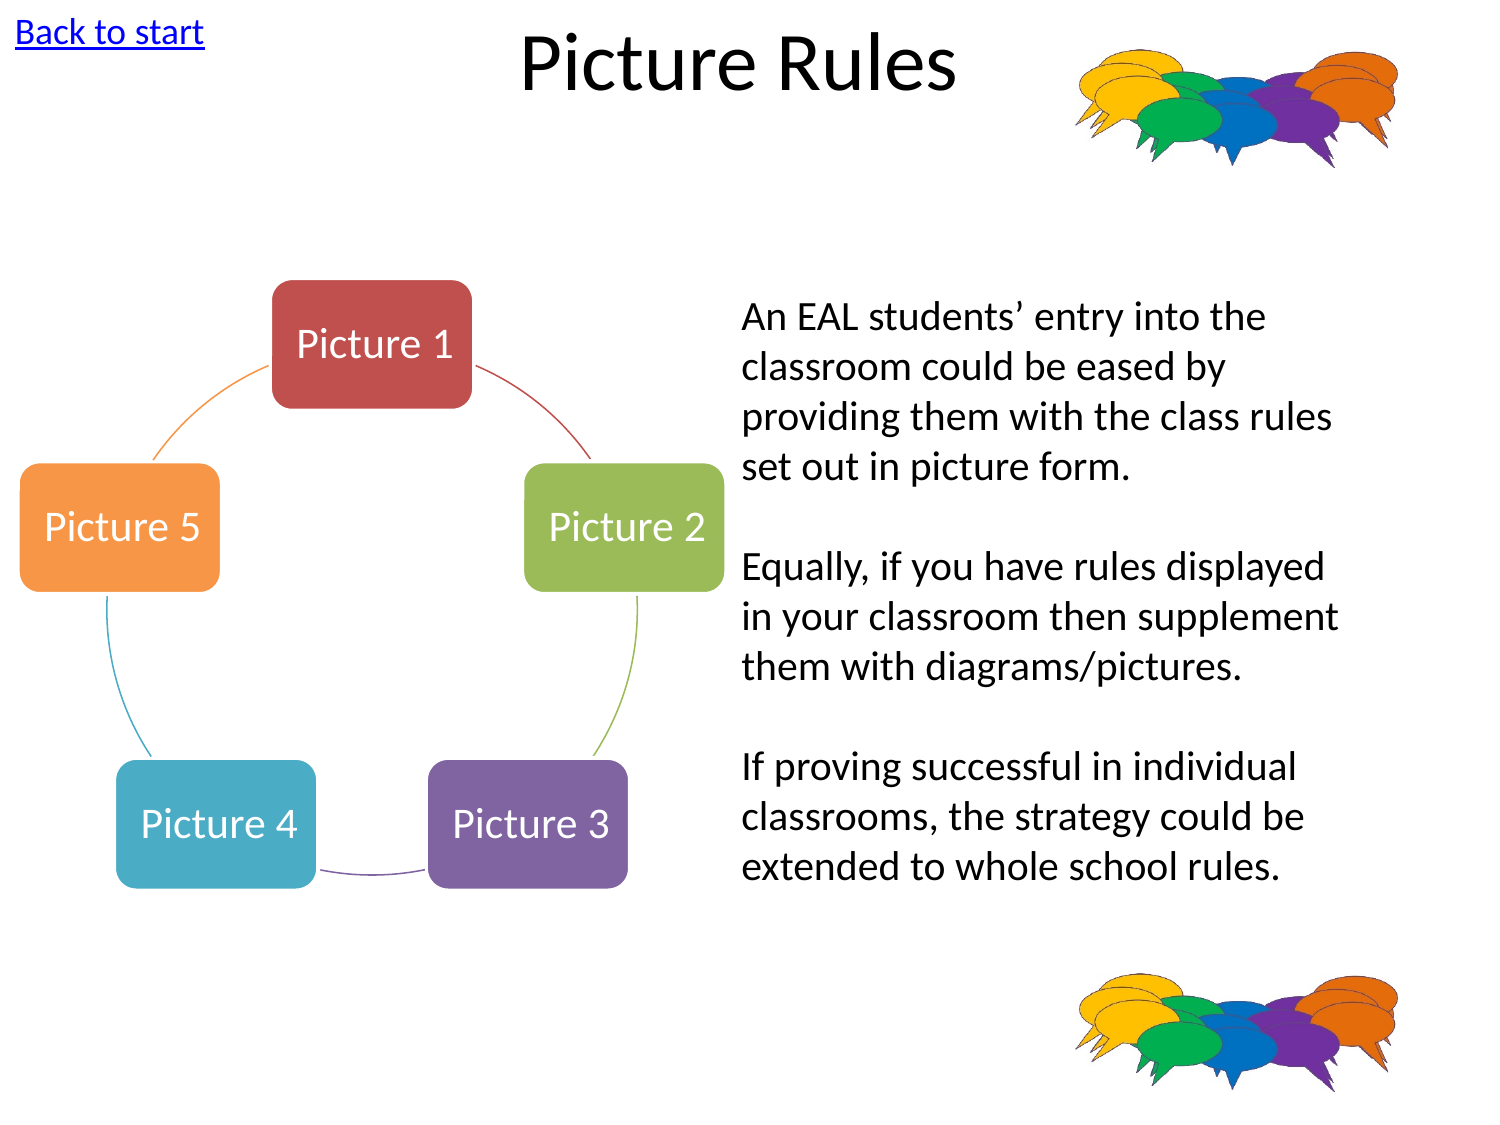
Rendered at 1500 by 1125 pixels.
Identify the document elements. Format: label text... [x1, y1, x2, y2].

text_box An EAL students’ entry into the classroom could be eased by providing them with the class rules set out in picture form. Equally, if you have rules displayed in your classroom then supplement them with diagrams/pictures. If proving successful in individual classrooms, the strategy could be extended to whole school rules. [731, 281, 1371, 897]
text_box Back to start [0, 0, 270, 60]
picture [1074, 48, 1398, 168]
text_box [17, 255, 727, 923]
picture [1074, 973, 1398, 1092]
text_box Picture Rules [88, 0, 1390, 115]
